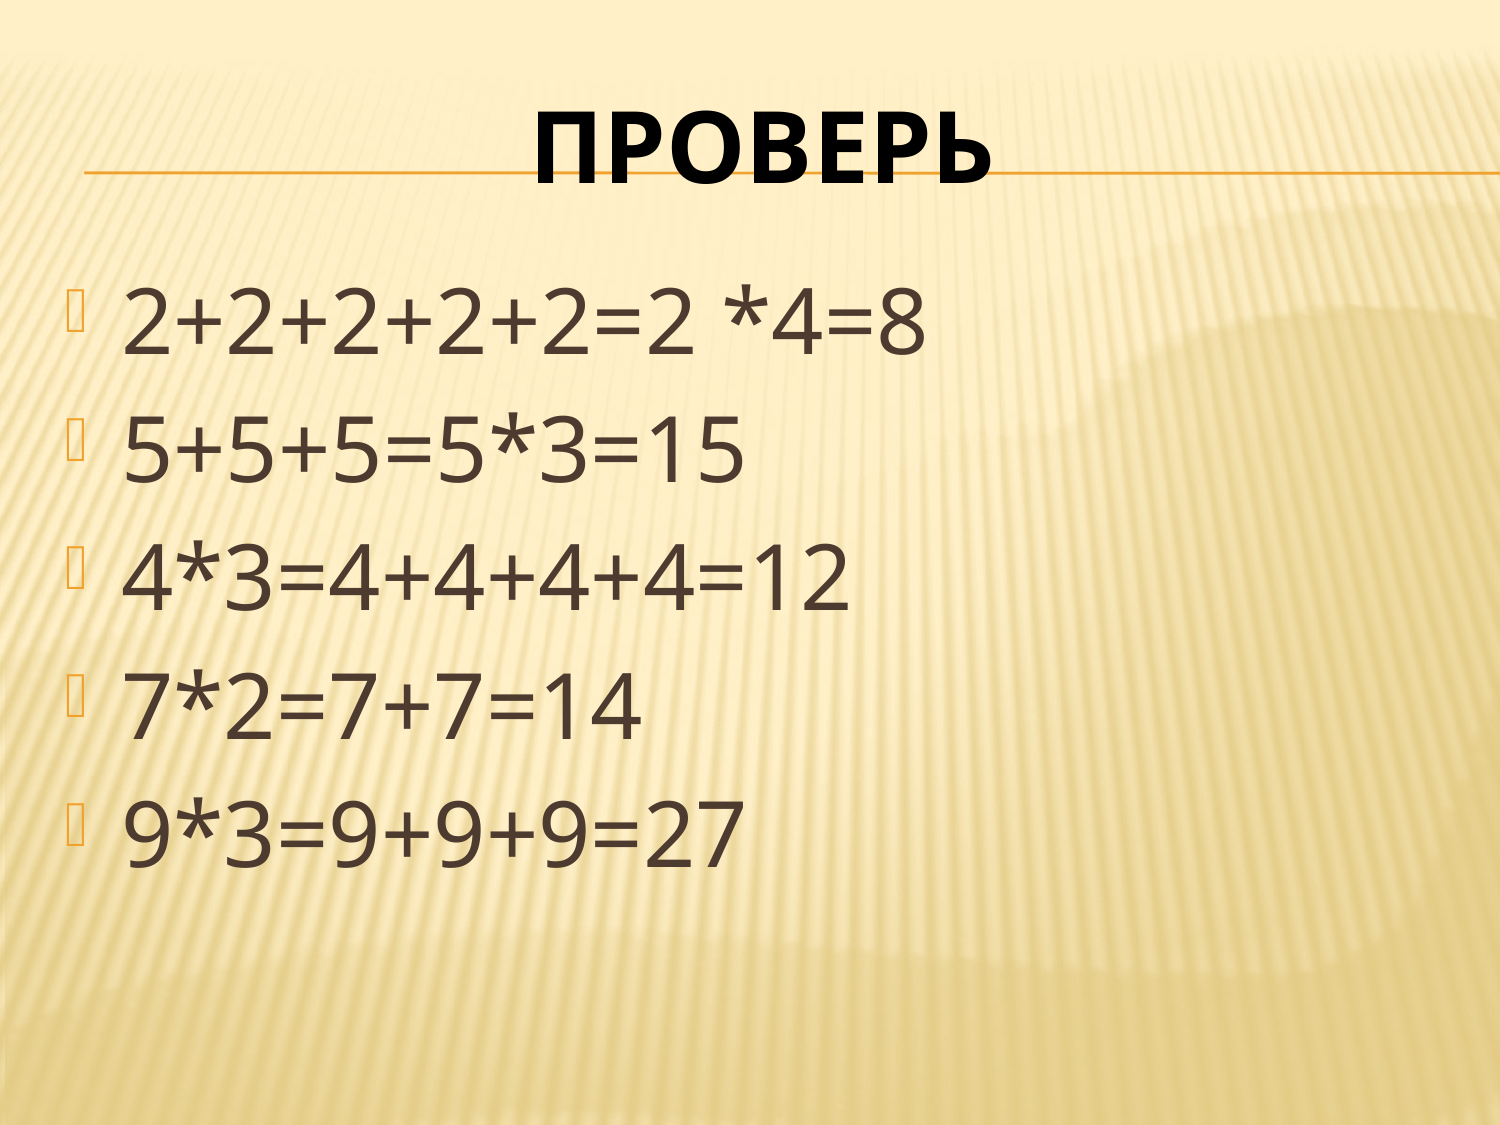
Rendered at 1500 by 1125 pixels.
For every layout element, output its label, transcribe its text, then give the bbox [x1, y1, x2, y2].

list 2+2+2+2+2=2 *4=8 5+5+5=5*3=15 4*3=4+4+4+4=12 7*2=7+7=14 9*3=9+9+9=27 [50, 254, 1475, 998]
title проверь [50, 75, 1475, 213]
